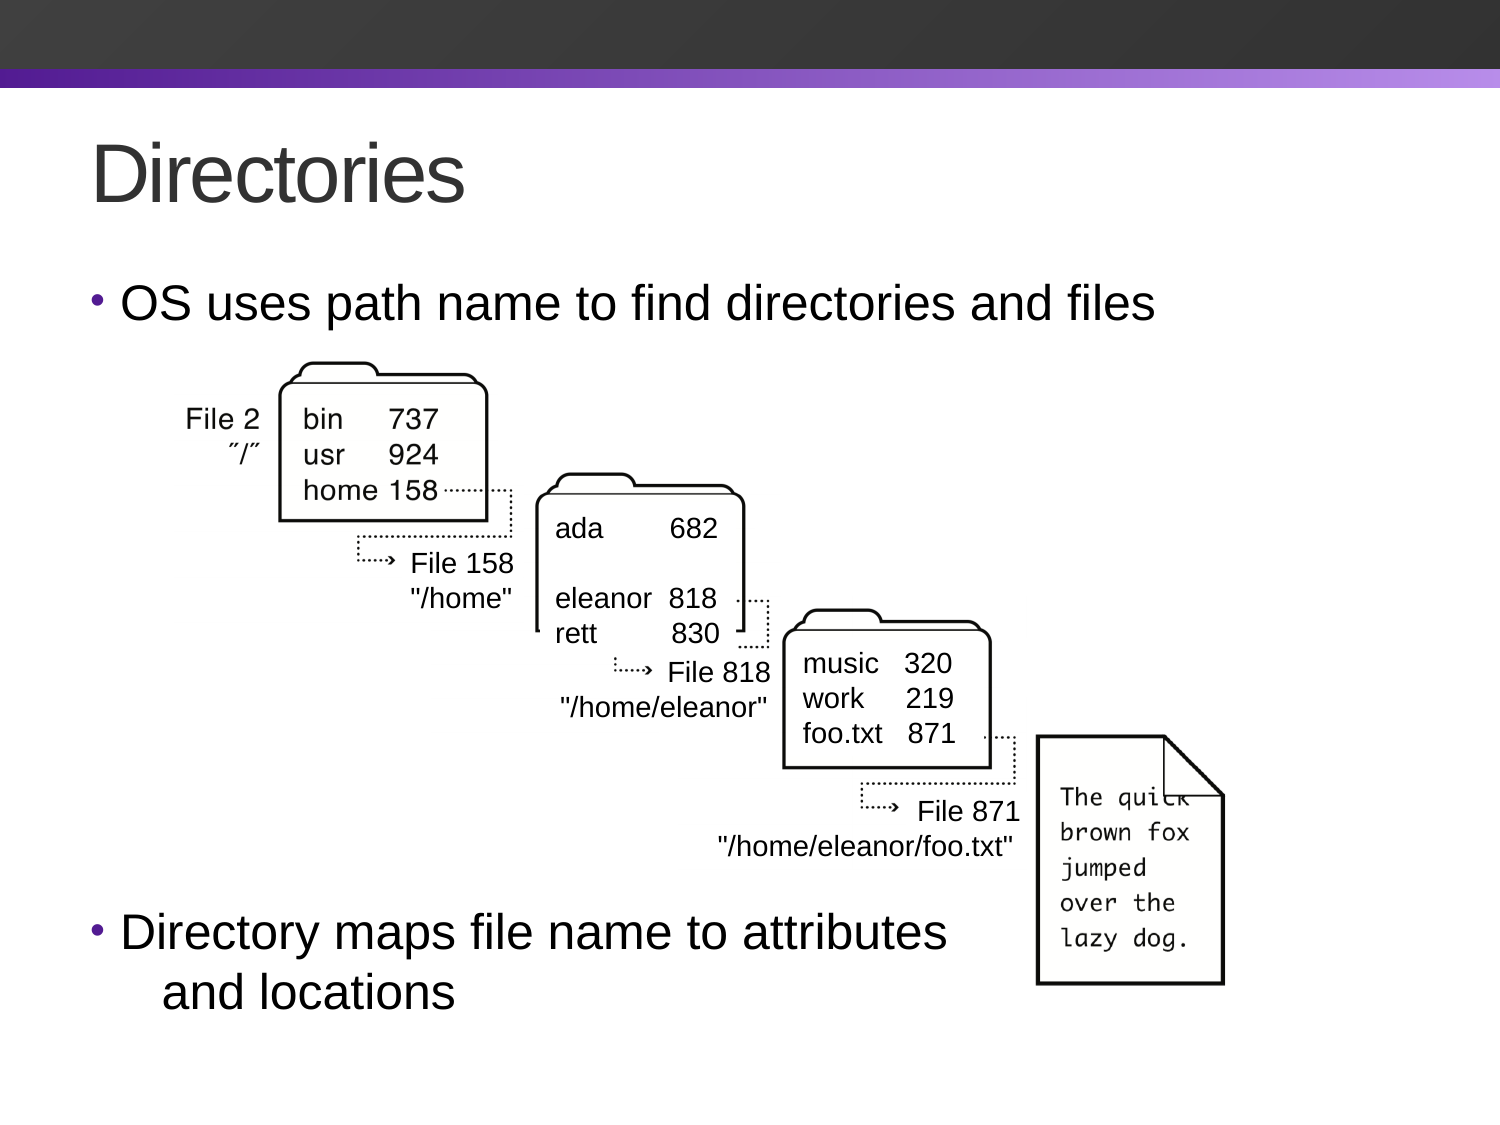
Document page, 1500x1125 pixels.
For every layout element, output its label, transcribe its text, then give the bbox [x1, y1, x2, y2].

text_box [678, 596, 1038, 870]
list OS uses path name to find directories and files Directory maps file name to attributes and locations [75, 262, 1425, 1063]
title Directories [75, 87, 1425, 250]
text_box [174, 349, 534, 623]
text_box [431, 460, 791, 734]
picture [1029, 727, 1231, 992]
